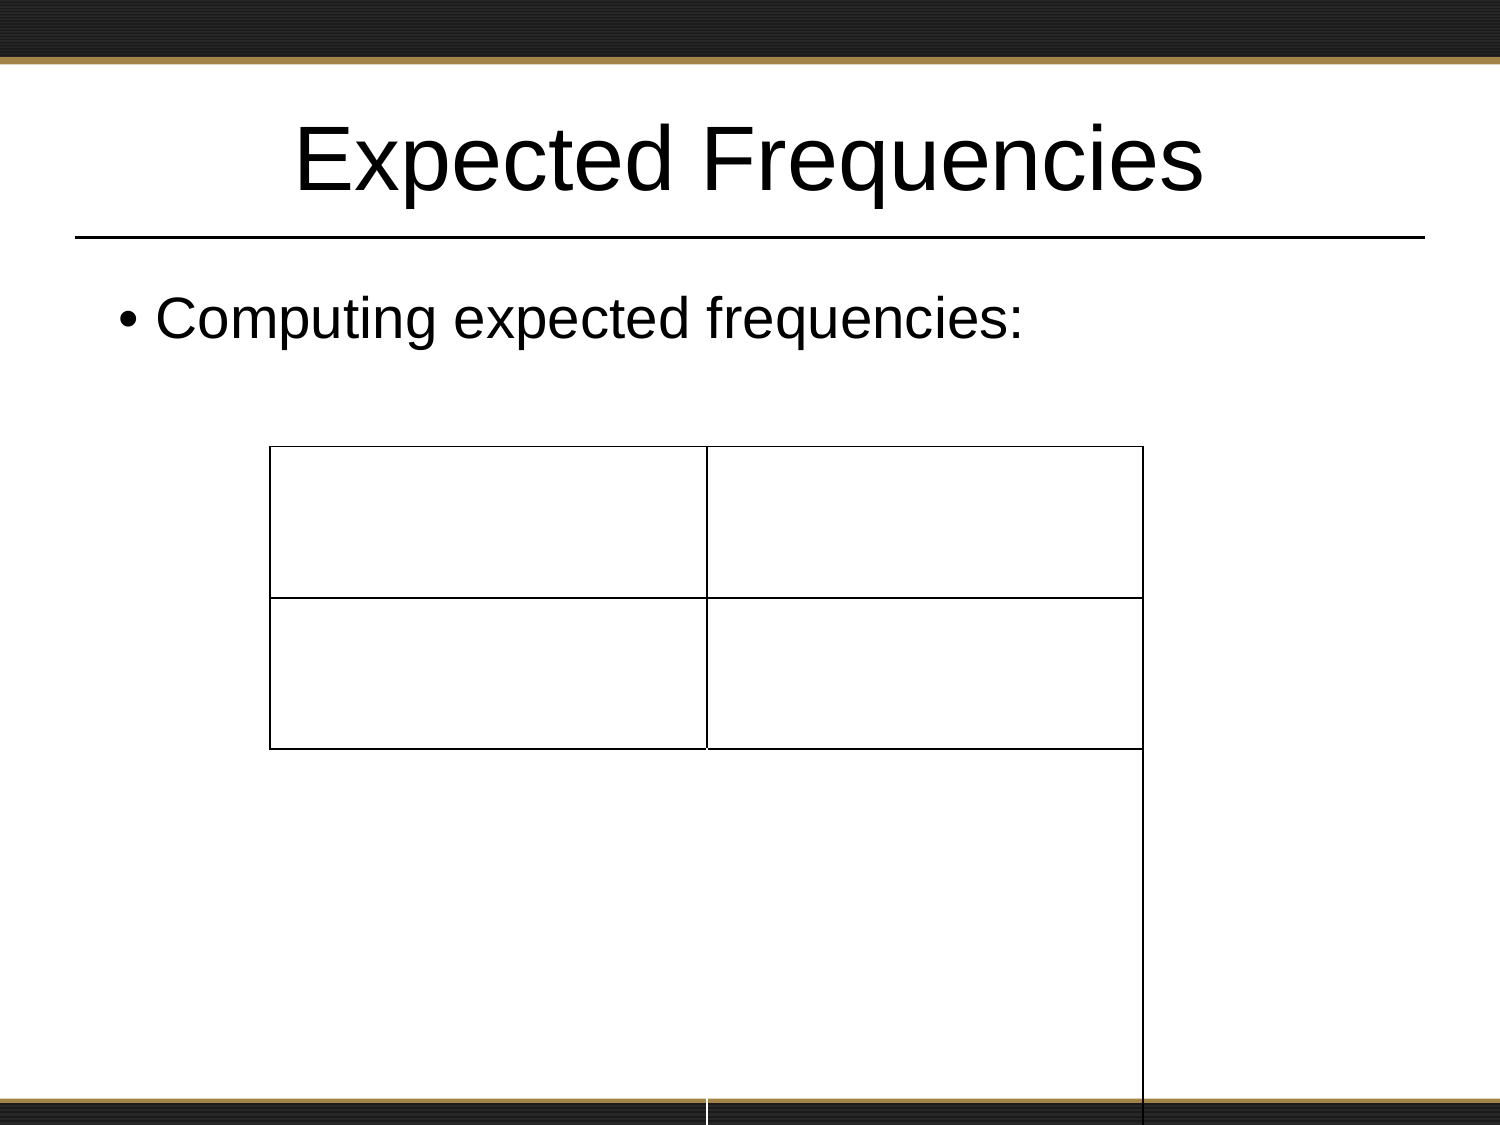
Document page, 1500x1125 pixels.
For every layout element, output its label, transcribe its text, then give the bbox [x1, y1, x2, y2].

picture [708, 1103, 1142, 1125]
text_box Computing expected frequencies: [103, 284, 1397, 999]
title Expected Frequencies [103, 52, 1397, 270]
picture [0, 0, 1500, 57]
picture [0, 1103, 706, 1125]
picture [1144, 1103, 1500, 1125]
